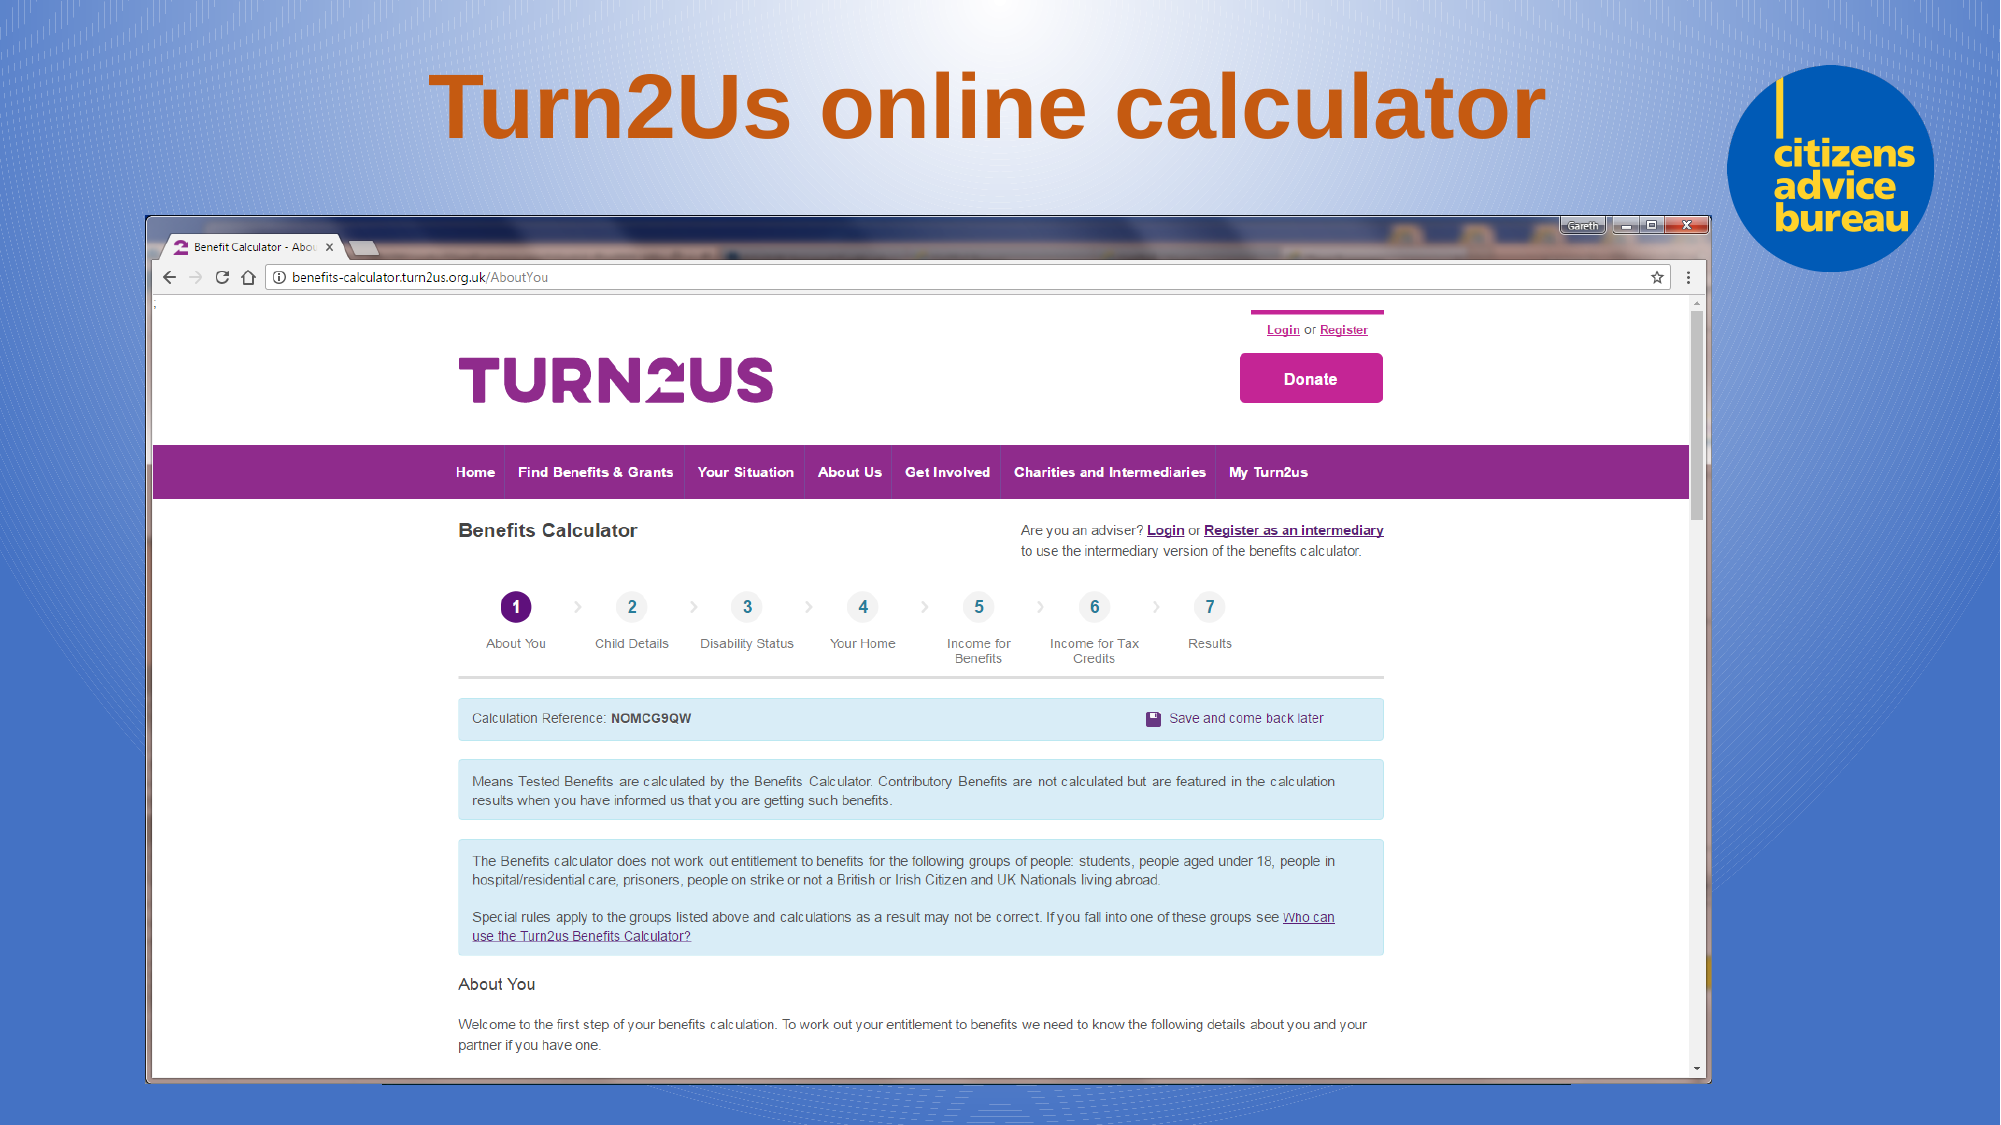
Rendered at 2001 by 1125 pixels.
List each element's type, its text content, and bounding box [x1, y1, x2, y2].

picture [145, 215, 1712, 1085]
picture [1727, 218, 1934, 272]
title Turn2Us online calculator [413, 0, 2000, 218]
